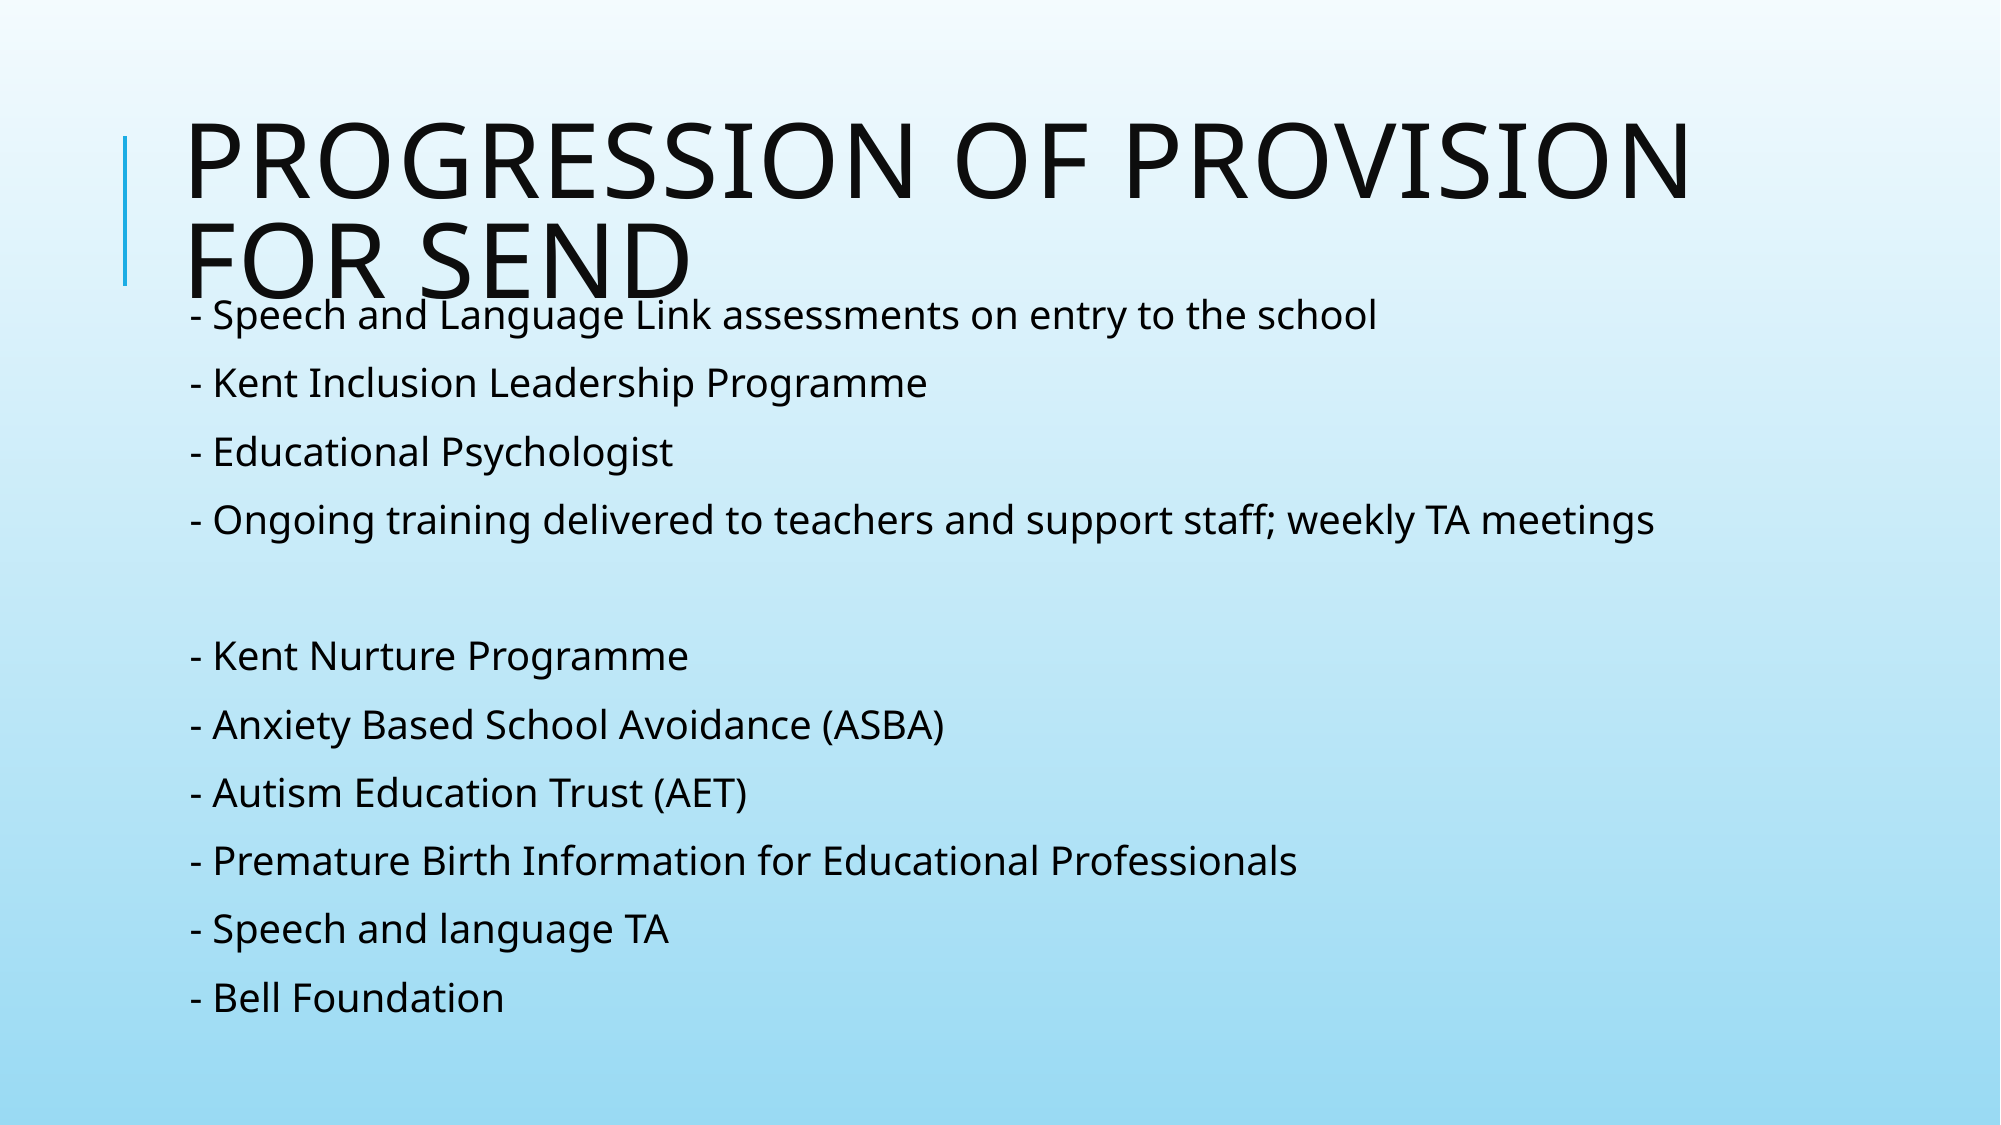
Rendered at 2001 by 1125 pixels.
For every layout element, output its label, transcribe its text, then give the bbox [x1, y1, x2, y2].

title Progression of Provision for SEND [168, 96, 1763, 287]
list - Speech and Language Link assessments on entry to the school - Kent Inclusion Leadership Programme - Educational Psychologist - Ongoing training delivered to teachers and support staff; weekly TA meetings - Kent Nurture Programme - Anxiety Based School Avoidance (ASBA) - Autism Education Trust (AET) - Premature Birth Information for Educational Professionals - Speech and language TA - Bell Foundation [168, 287, 1763, 1035]
